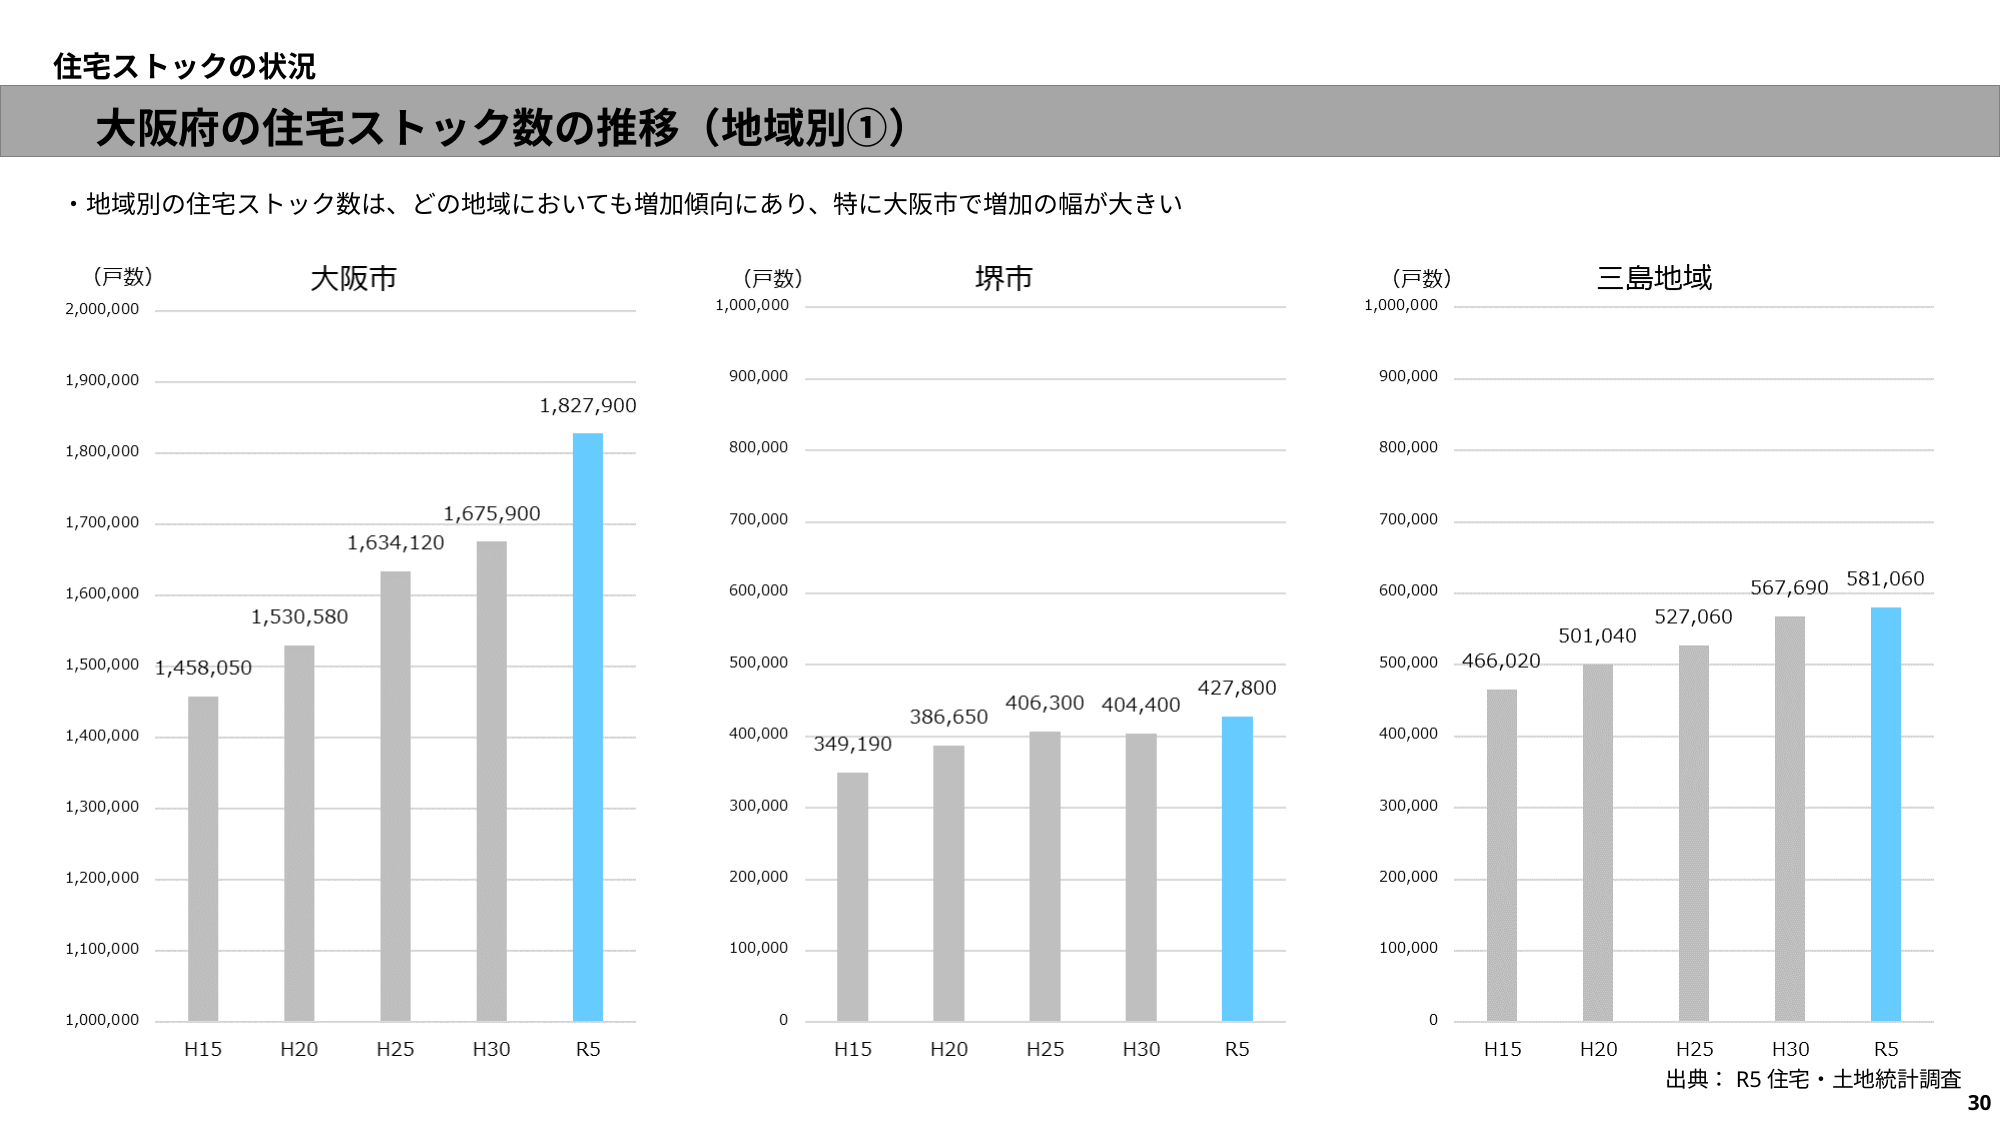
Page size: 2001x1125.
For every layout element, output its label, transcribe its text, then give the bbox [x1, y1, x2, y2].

text_box 住宅ストックの状況 [53, 47, 1138, 83]
text_box 大阪府の住宅ストック数の推移（地域別①） [52, 94, 1533, 149]
picture [58, 236, 651, 1065]
text_box [0, 85, 2000, 157]
text_box 出典：R5住宅・土地統計調査 [193, 1054, 1978, 1093]
picture [1357, 236, 1949, 1065]
text_box ・地域別の住宅ストック数は、どの地域においても増加傾向にあり、特に大阪市で増加の幅が大きい [47, 177, 1937, 219]
slide_number 30 [1935, 1082, 1992, 1125]
picture [708, 236, 1300, 1065]
